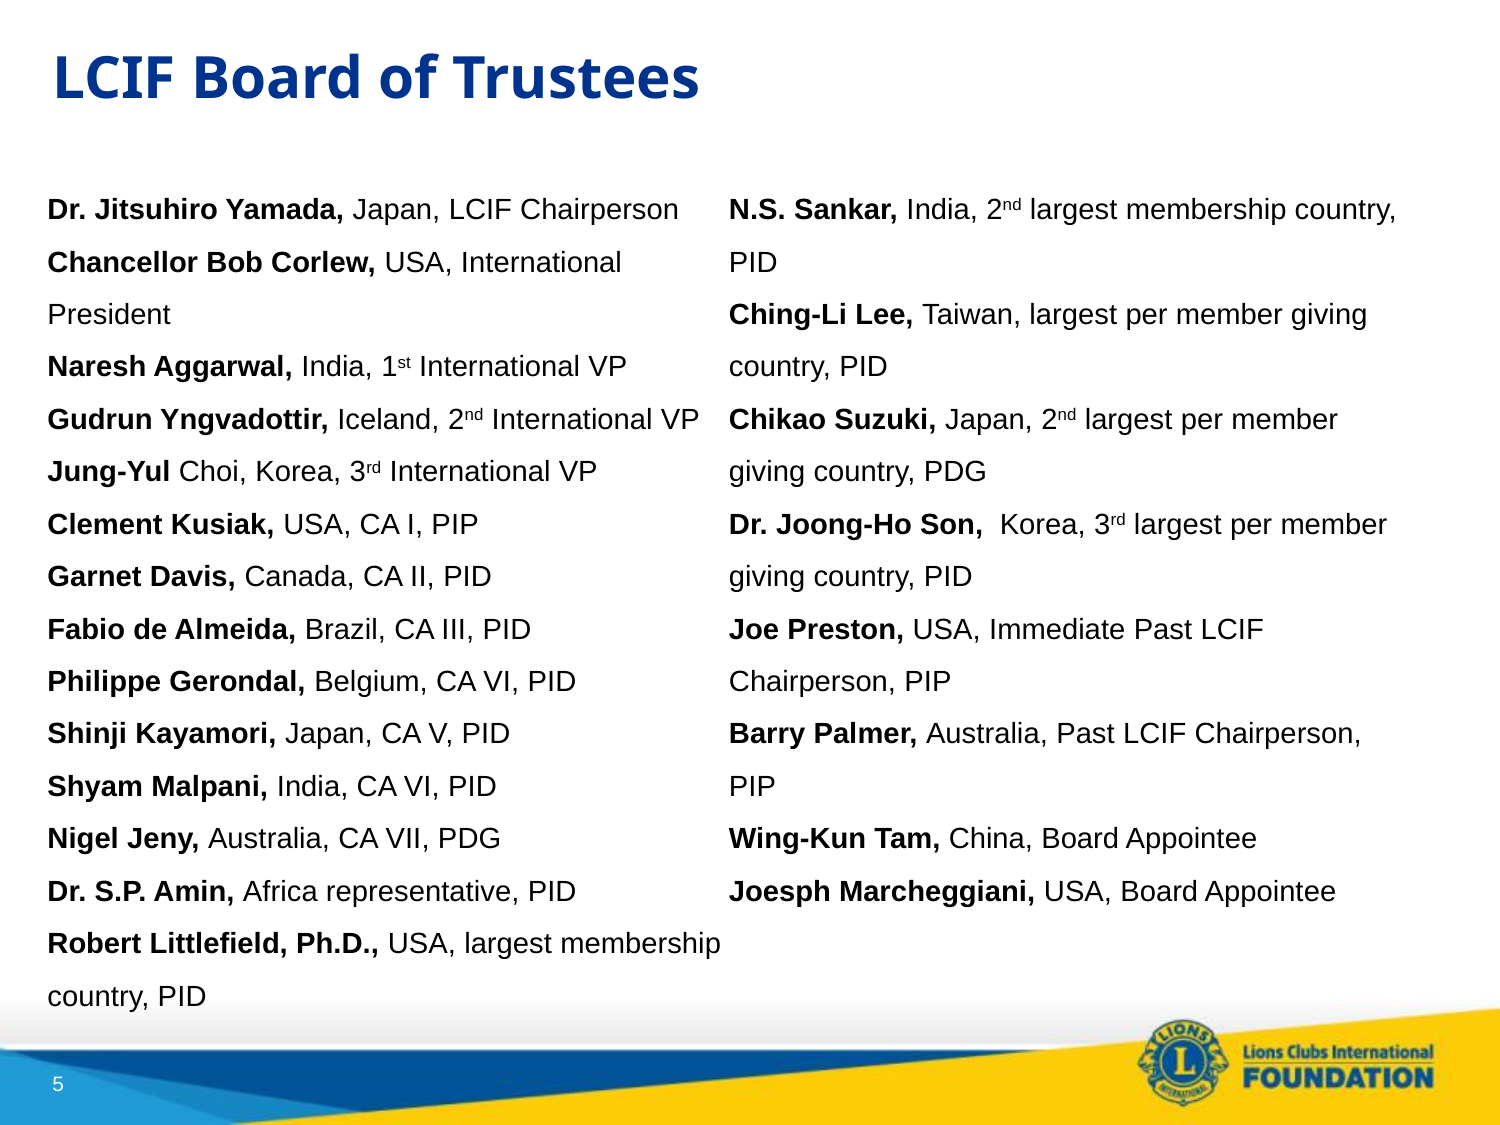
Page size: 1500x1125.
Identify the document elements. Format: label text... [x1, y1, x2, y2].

text_box Dr. Jitsuhiro Yamada, Japan, LCIF Chairperson Chancellor Bob Corlew, USA, International President Naresh Aggarwal, India, 1st International VP Gudrun Yngvadottir, Iceland, 2nd International VP Jung-Yul Choi, Korea, 3rd International VP Clement Kusiak, USA, CA I, PIP Garnet Davis, Canada, CA II, PID Fabio de Almeida, Brazil, CA III, PID Philippe Gerondal, Belgium, CA VI, PID Shinji Kayamori, Japan, CA V, PID Shyam Malpani, India, CA VI, PID Nigel Jeny, Australia, CA VII, PDG Dr. S.P. Amin, Africa representative, PID Robert Littlefield, Ph.D., USA, largest membership country, PID N.S. Sankar, India, 2nd largest membership country, PID Ching-Li Lee, Taiwan, largest per member giving country, PID Chikao Suzuki, Japan, 2nd largest per member giving country, PDG Dr. Joong-Ho Son, Korea, 3rd largest per member giving country, PID Joe Preston, USA, Immediate Past LCIF Chairperson, PIP Barry Palmer, Australia, Past LCIF Chairperson, PIP Wing-Kun Tam, China, Board Appointee Joesph Marcheggiani, USA, Board Appointee [32, 187, 1425, 998]
picture [0, 0, 1500, 1125]
title LCIF Board of Trustees [37, 37, 1375, 113]
